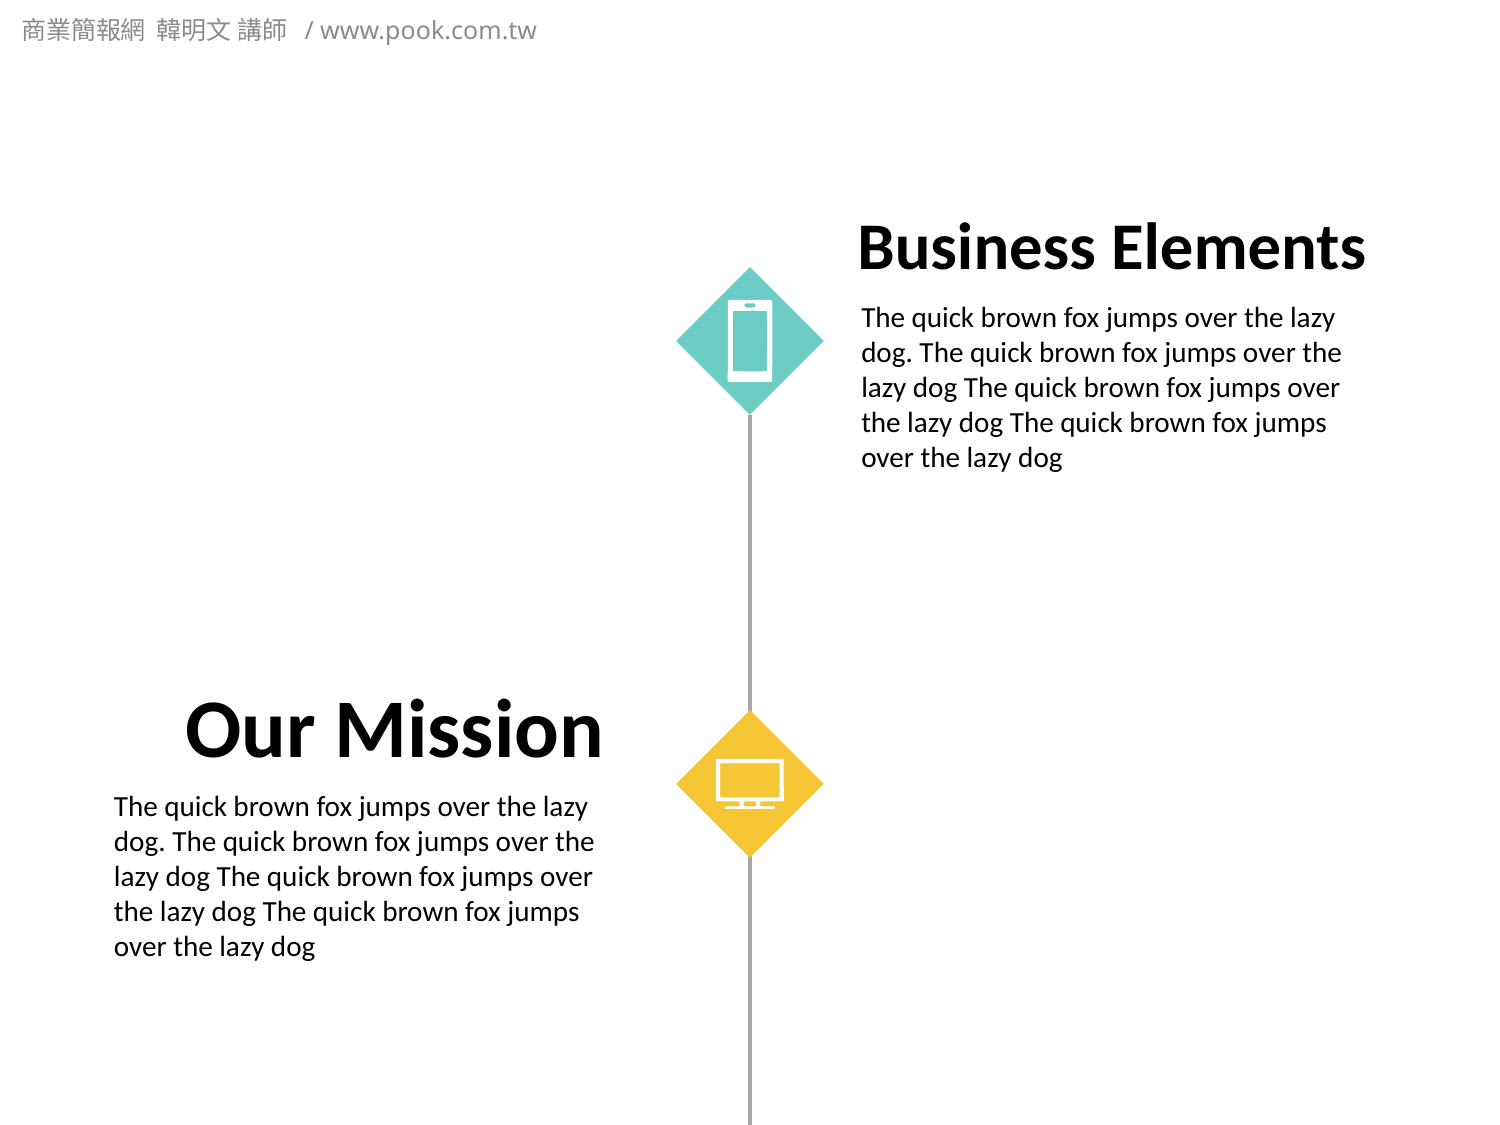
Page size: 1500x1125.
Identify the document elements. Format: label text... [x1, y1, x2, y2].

text_box [716, 758, 745, 809]
text_box Business Elements [842, 195, 1500, 291]
text_box 商業簡報網 韓明文 講師 / www.pook.com.tw [0, 0, 559, 60]
text_box The quick brown fox jumps over the lazy dog. The quick brown fox jumps over the lazy dog The quick brown fox jumps over the lazy dog The quick brown fox jumps over the lazy dog [99, 780, 653, 970]
text_box [754, 711, 826, 857]
text_box [674, 712, 745, 856]
text_box [674, 265, 826, 417]
text_box [754, 758, 784, 809]
text_box The quick brown fox jumps over the lazy dog. The quick brown fox jumps over the lazy dog The quick brown fox jumps over the lazy dog The quick brown fox jumps over the lazy dog [846, 290, 1400, 481]
text_box [727, 299, 773, 383]
text_box Our Mission [113, 666, 677, 782]
